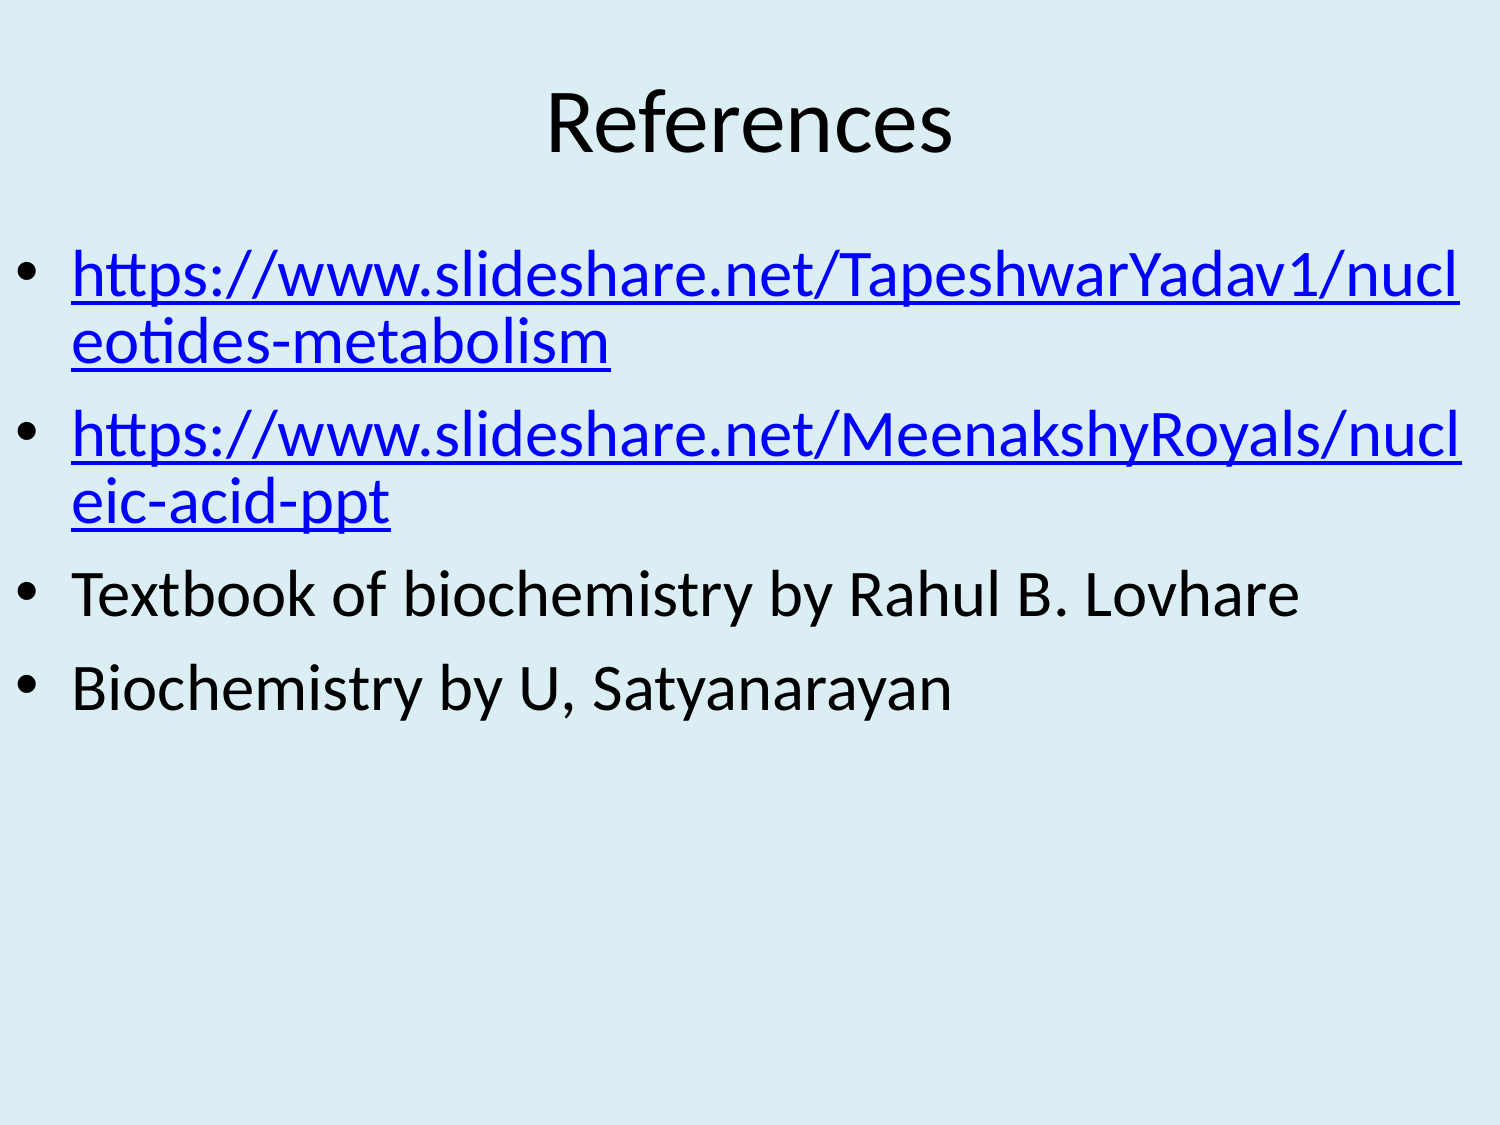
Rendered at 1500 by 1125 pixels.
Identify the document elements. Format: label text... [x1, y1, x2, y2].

list https://www.slideshare.net/TapeshwarYadav1/nucleotides-metabolism https://www.slideshare.net/MeenakshyRoyals/nucleic-acid-ppt Textbook of biochemistry by Rahul B. Lovhare Biochemistry by U, Satyanarayan [0, 222, 1500, 1125]
title References [0, 0, 1500, 222]
